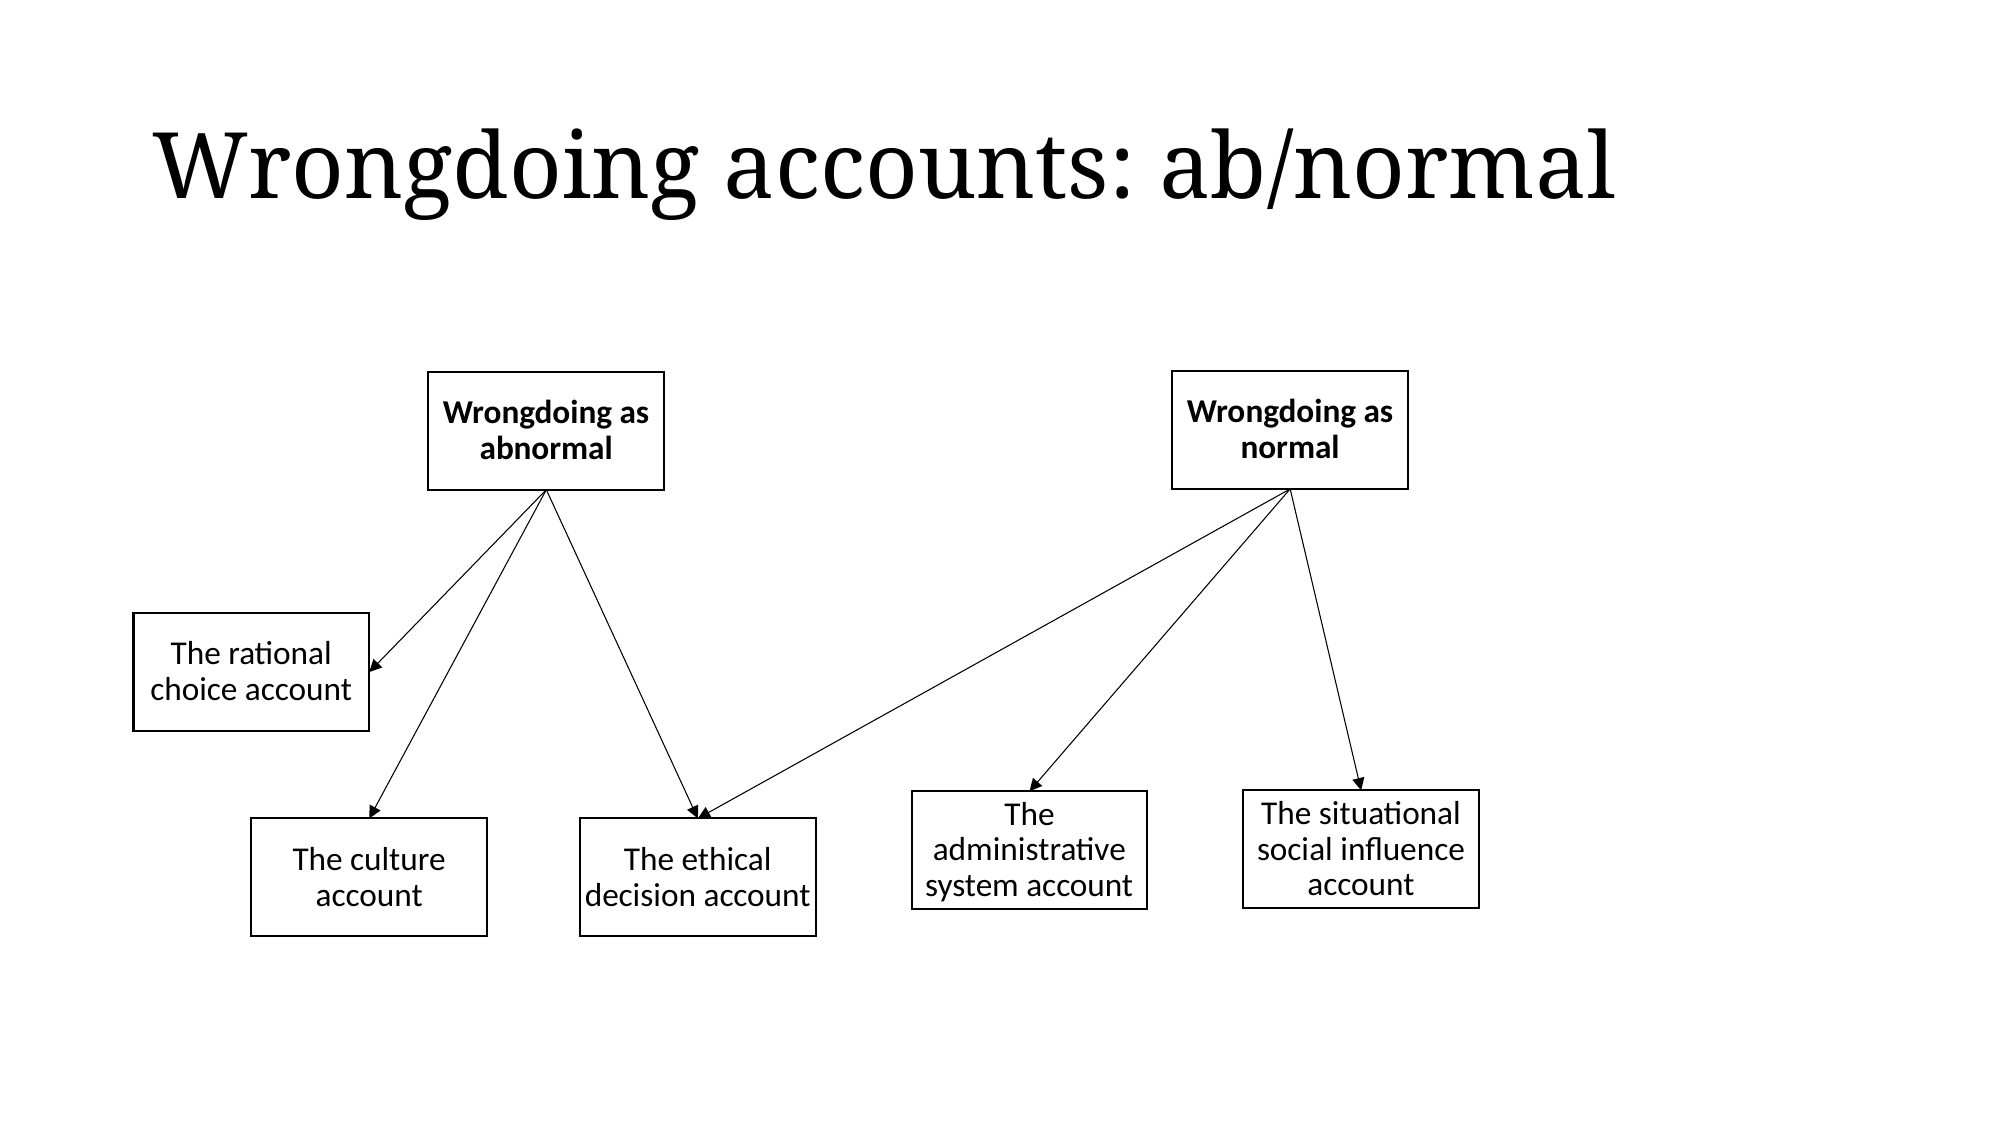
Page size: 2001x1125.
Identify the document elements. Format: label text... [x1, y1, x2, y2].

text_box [369, 489, 546, 819]
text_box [697, 488, 1291, 819]
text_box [579, 819, 816, 937]
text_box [1291, 488, 1362, 791]
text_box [133, 613, 369, 731]
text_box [1172, 371, 1409, 489]
title Wrongdoing accounts: ab/normal [137, 59, 1863, 278]
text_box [251, 818, 488, 937]
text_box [428, 371, 665, 489]
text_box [546, 489, 697, 819]
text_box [911, 819, 1148, 910]
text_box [1243, 790, 1480, 909]
